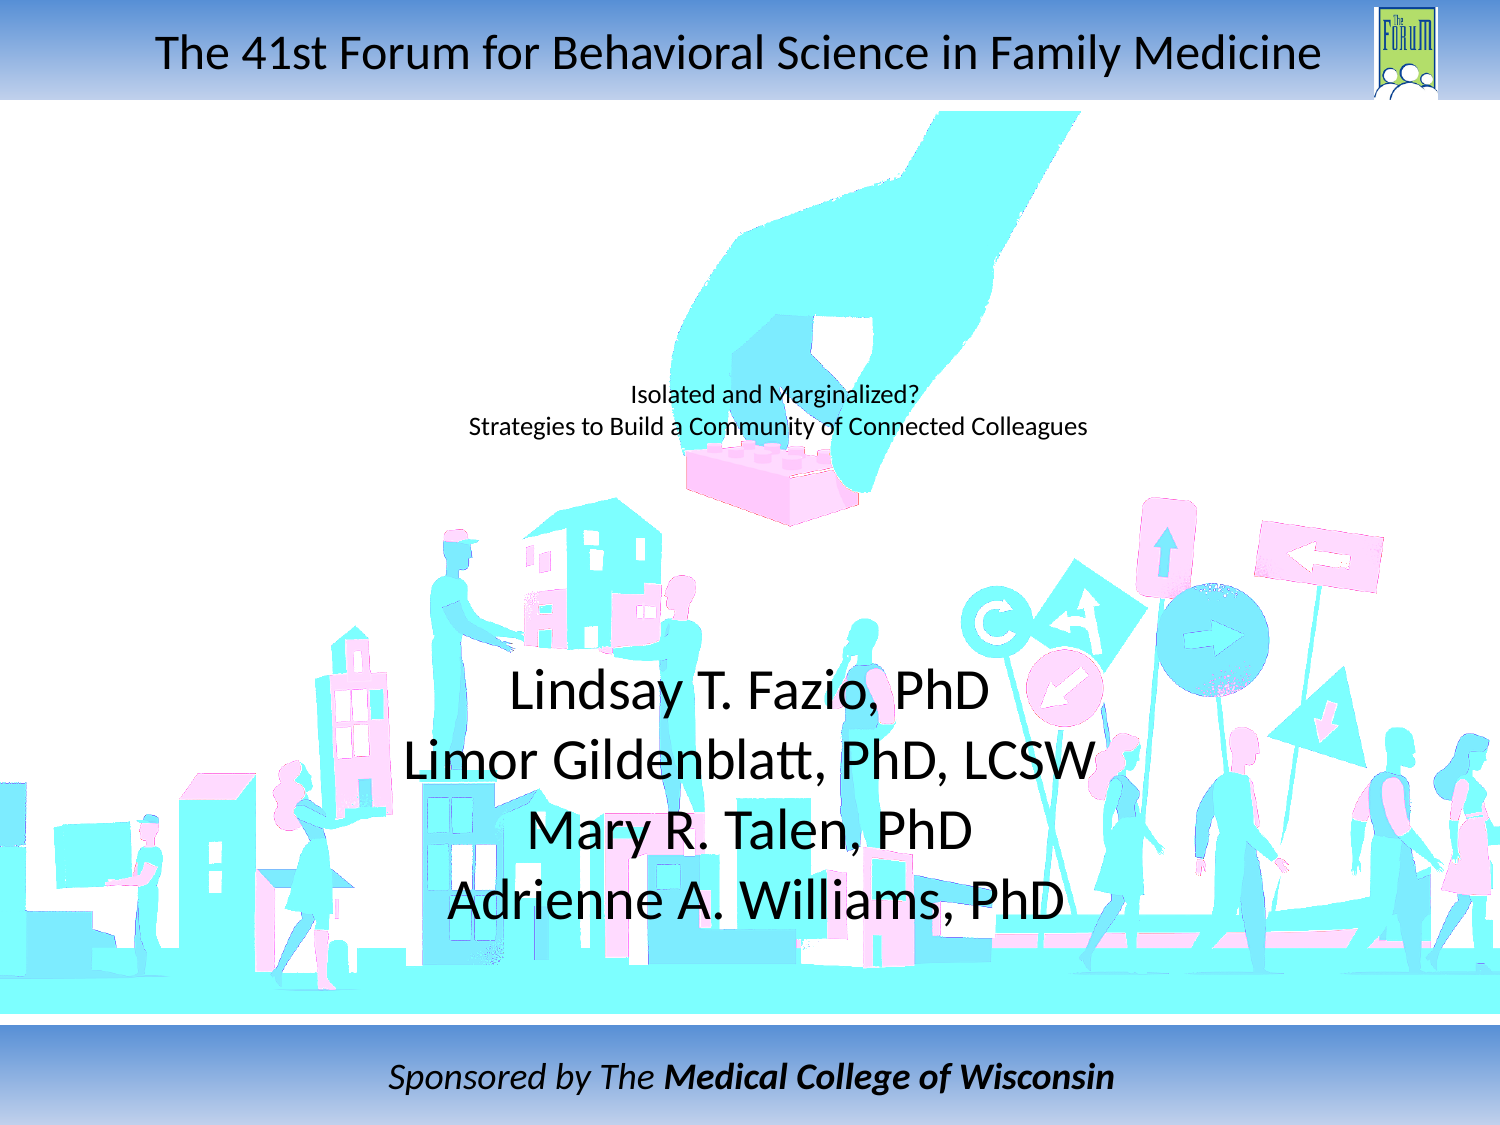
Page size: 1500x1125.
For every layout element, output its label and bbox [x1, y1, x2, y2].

picture [0, 111, 1500, 1014]
picture [1374, 7, 1438, 100]
